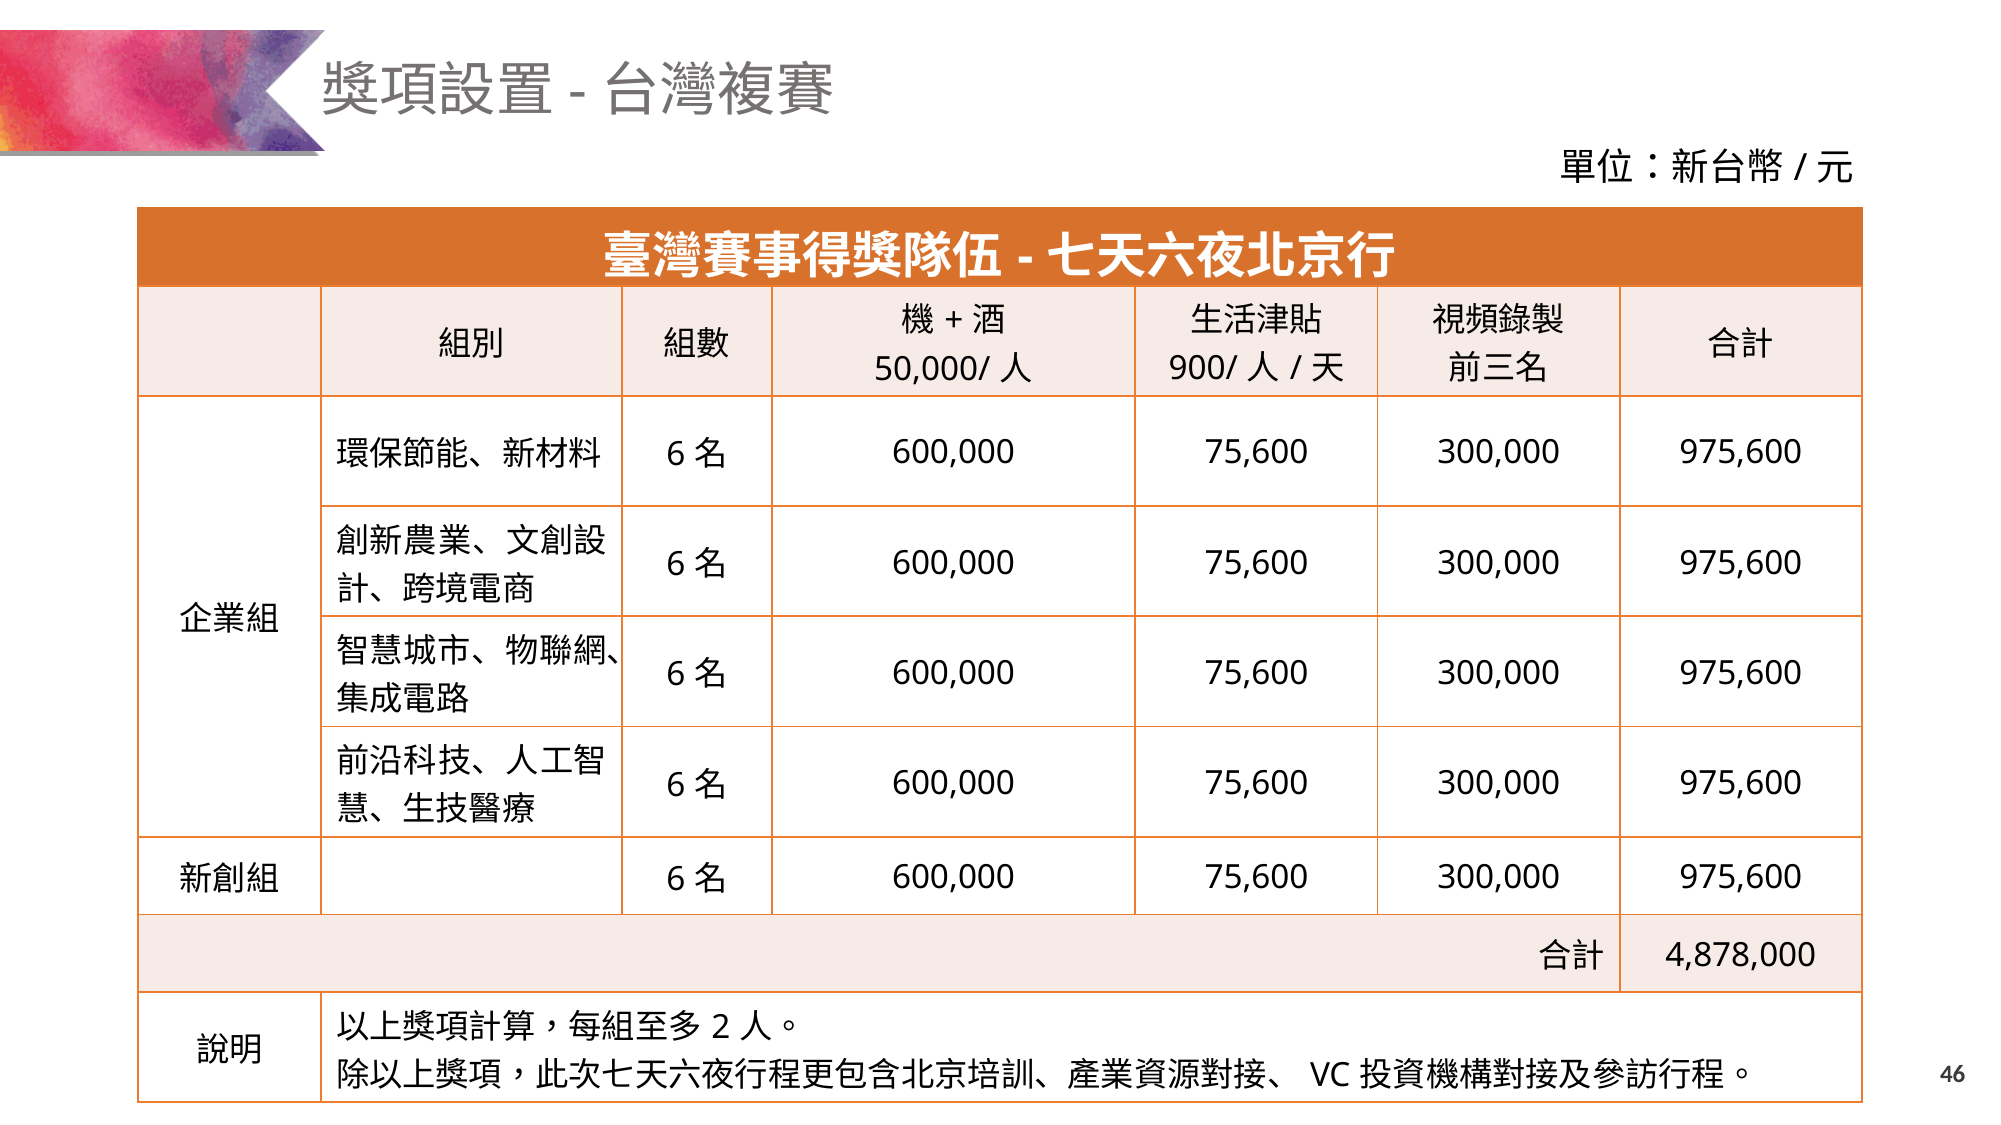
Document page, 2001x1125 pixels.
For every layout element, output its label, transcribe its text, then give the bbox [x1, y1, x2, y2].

table_cell 4,878,000 [1621, 915, 1861, 991]
table_cell 600,000 [773, 838, 1134, 914]
table_cell 975,600 [1621, 838, 1861, 914]
table_cell 300,000 [1378, 727, 1619, 836]
table_cell 機+酒 50,000/人 [773, 287, 1134, 395]
table_cell 以上獎項計算，每組至多2人。 除以上獎項，此次七天六夜行程更包含北京培訓、產業資源對接、VC投資機構對接及參訪行程。 [322, 993, 1861, 1101]
table_cell 6名 [623, 397, 771, 505]
table_cell 975,600 [1621, 617, 1861, 726]
text_box 獎項設置-台灣複賽 [329, 45, 849, 130]
slide_number 46 [1863, 1042, 1981, 1103]
table_cell 75,600 [1136, 507, 1377, 615]
table_cell 300,000 [1378, 838, 1619, 914]
table_cell 生活津貼 900/人/天 [1136, 287, 1377, 395]
table_cell 975,600 [1621, 397, 1861, 505]
table_cell 975,600 [1621, 727, 1861, 836]
table_cell 新創組 [139, 838, 320, 914]
table_cell 75,600 [1136, 397, 1377, 505]
table_cell 創新農業、文創設計、跨境電商 [322, 507, 621, 615]
table_cell 環保節能、新材料 [322, 397, 621, 505]
table_cell 合計 [139, 915, 1619, 991]
table_cell 75,600 [1136, 727, 1377, 836]
table_cell 600,000 [773, 397, 1134, 505]
table_cell 600,000 [773, 617, 1134, 726]
table_cell 6名 [623, 507, 771, 615]
table_cell 6名 [623, 838, 771, 914]
table_cell 6名 [623, 727, 771, 836]
table_cell 前沿科技、人工智慧、生技醫療 [322, 727, 621, 836]
table_cell 300,000 [1378, 397, 1619, 505]
table_header 臺灣賽事得獎隊伍-七天六夜北京行 [139, 209, 1861, 285]
table_cell [322, 838, 621, 914]
table_cell 975,600 [1621, 507, 1861, 615]
table_cell 300,000 [1378, 507, 1619, 615]
table_cell 合計 [1621, 287, 1861, 395]
table_cell 智慧城市、物聯網、集成電路 [322, 617, 621, 726]
table_cell 75,600 [1136, 617, 1377, 726]
table_cell 組數 [623, 287, 771, 395]
table_cell 300,000 [1378, 617, 1619, 726]
table_cell [139, 287, 320, 395]
table_cell 600,000 [773, 507, 1134, 615]
table_cell 6名 [623, 617, 771, 726]
text_box 單位：新台幣/元 [1544, 135, 1869, 196]
table_cell 企業組 [139, 397, 320, 836]
table_cell 視頻錄製 前三名 [1378, 287, 1619, 395]
table_cell 600,000 [773, 727, 1134, 836]
table_cell 75,600 [1136, 838, 1377, 914]
table_cell 組別 [322, 287, 621, 395]
table_cell 說明 [139, 993, 320, 1101]
picture [0, 30, 326, 151]
